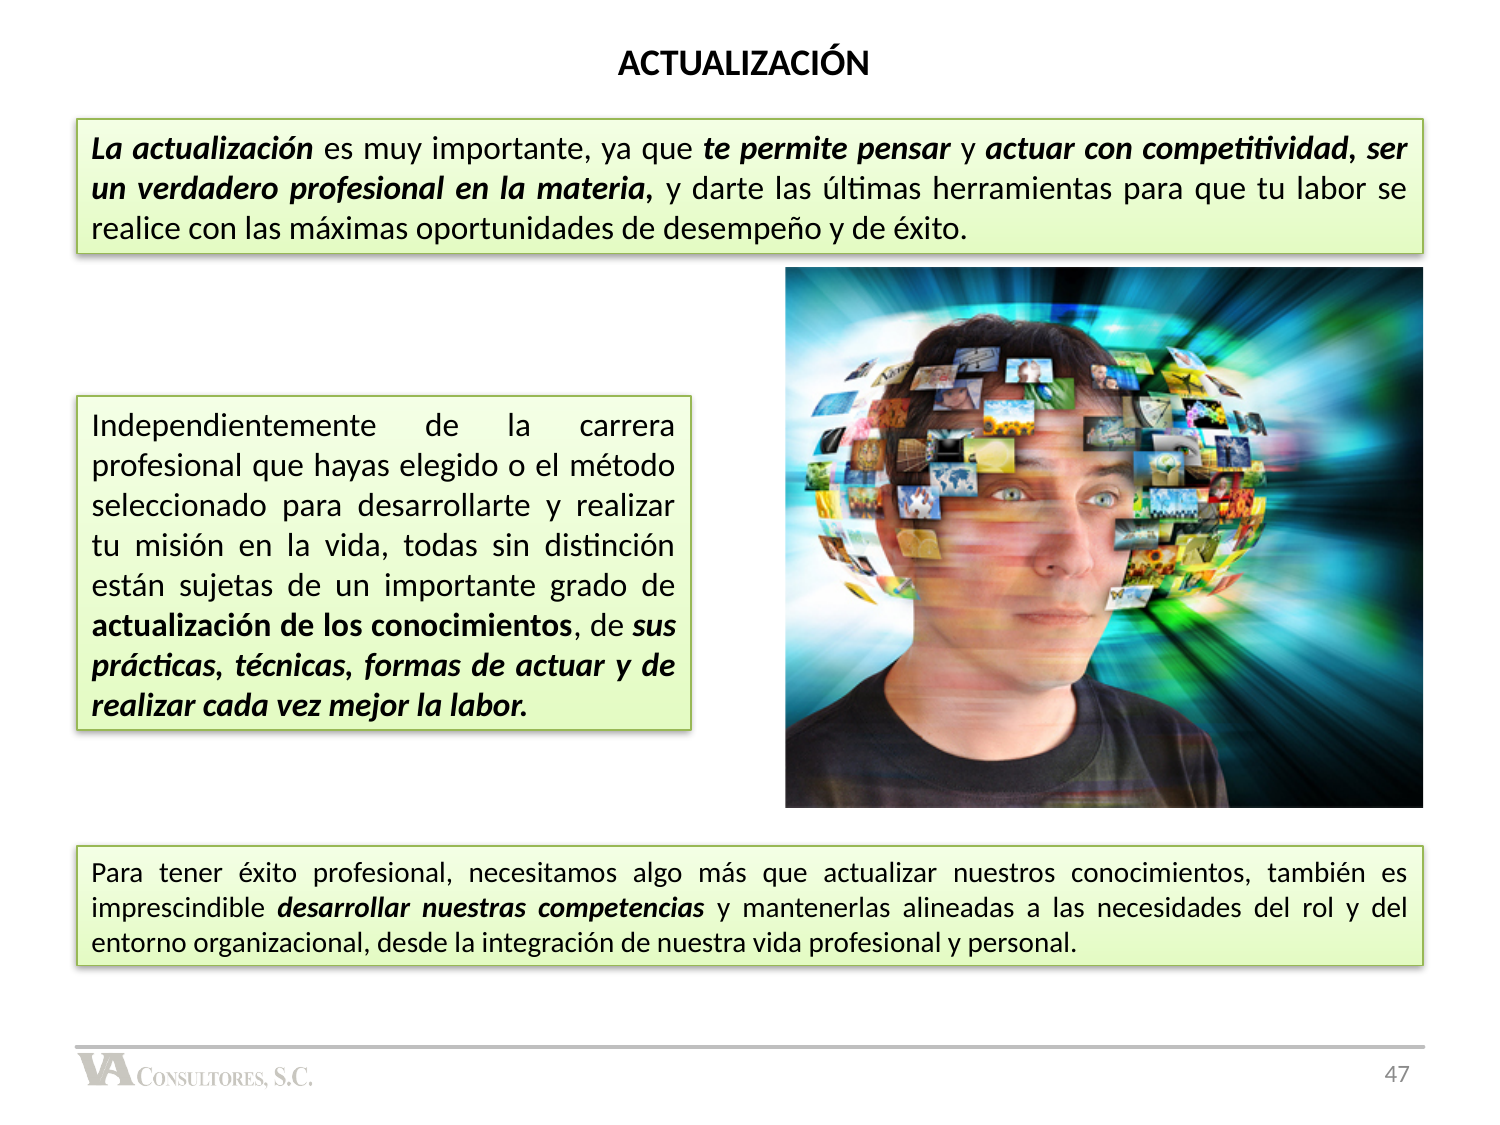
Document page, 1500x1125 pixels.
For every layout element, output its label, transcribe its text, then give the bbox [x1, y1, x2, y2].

text_box La actualización es muy importante, ya que te permite pensar y actuar con competitividad, ser un verdadero profesional en la materia, y darte las últimas herramientas para que tu labor se realice con las máximas oportunidades de desempeño y de éxito. [76, 118, 1424, 254]
text_box ACTUALIZACIÓN [76, 30, 1412, 91]
text_box Para tener éxito profesional, necesitamos algo más que actualizar nuestros conocimientos, también es imprescindible desarrollar nuestras competencias y mantenerlas alineadas a las necesidades del rol y del entorno organizacional, desde la integración de nuestra vida profesional y personal. [76, 845, 1424, 966]
picture [785, 266, 1424, 809]
slide_number 47 [1074, 1042, 1425, 1103]
text_box Independientemente de la carrera profesional que hayas elegido o el método seleccionado para desarrollarte y realizar tu misión en la vida, todas sin distinción están sujetas de un importante grado de actualización de los conocimientos, de sus prácticas, técnicas, formas de actuar y de realizar cada vez mejor la labor. [76, 395, 692, 731]
